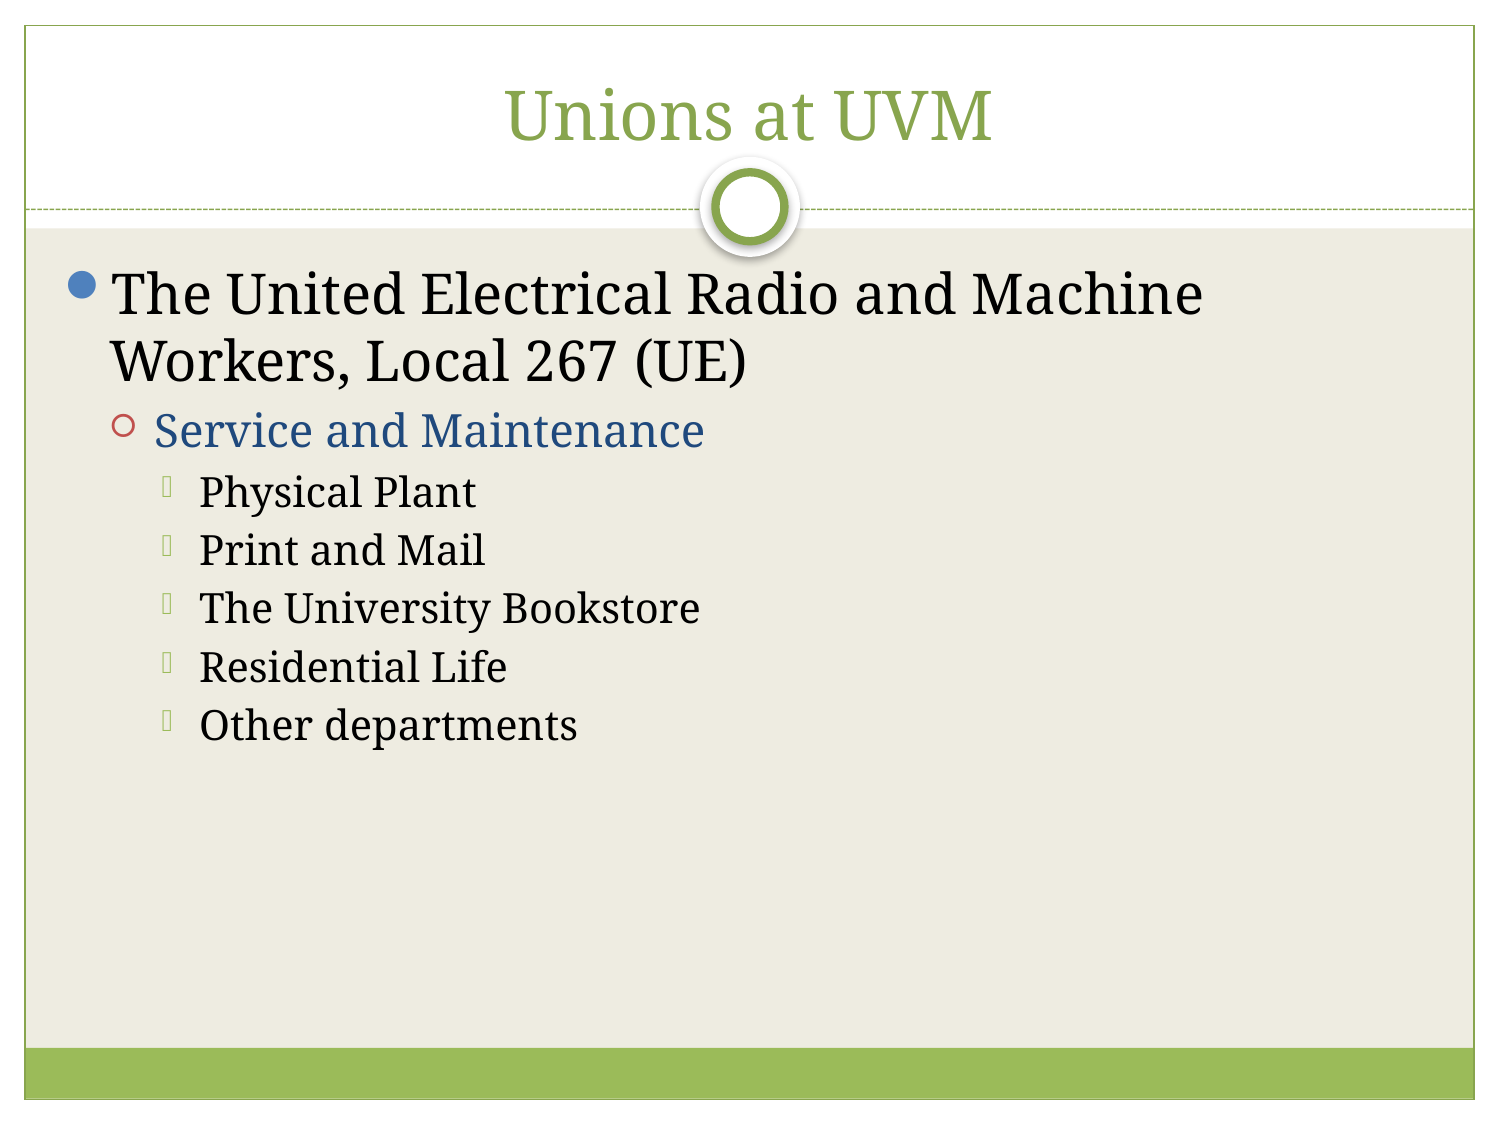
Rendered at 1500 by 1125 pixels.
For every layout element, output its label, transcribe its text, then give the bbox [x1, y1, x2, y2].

title Unions at UVM [49, 37, 1450, 162]
list The United Electrical Radio and Machine Workers, Local 267 (UE) Service and Maintenance Physical Plant Print and Mail The University Bookstore Residential Life Other departments [49, 250, 1445, 1001]
